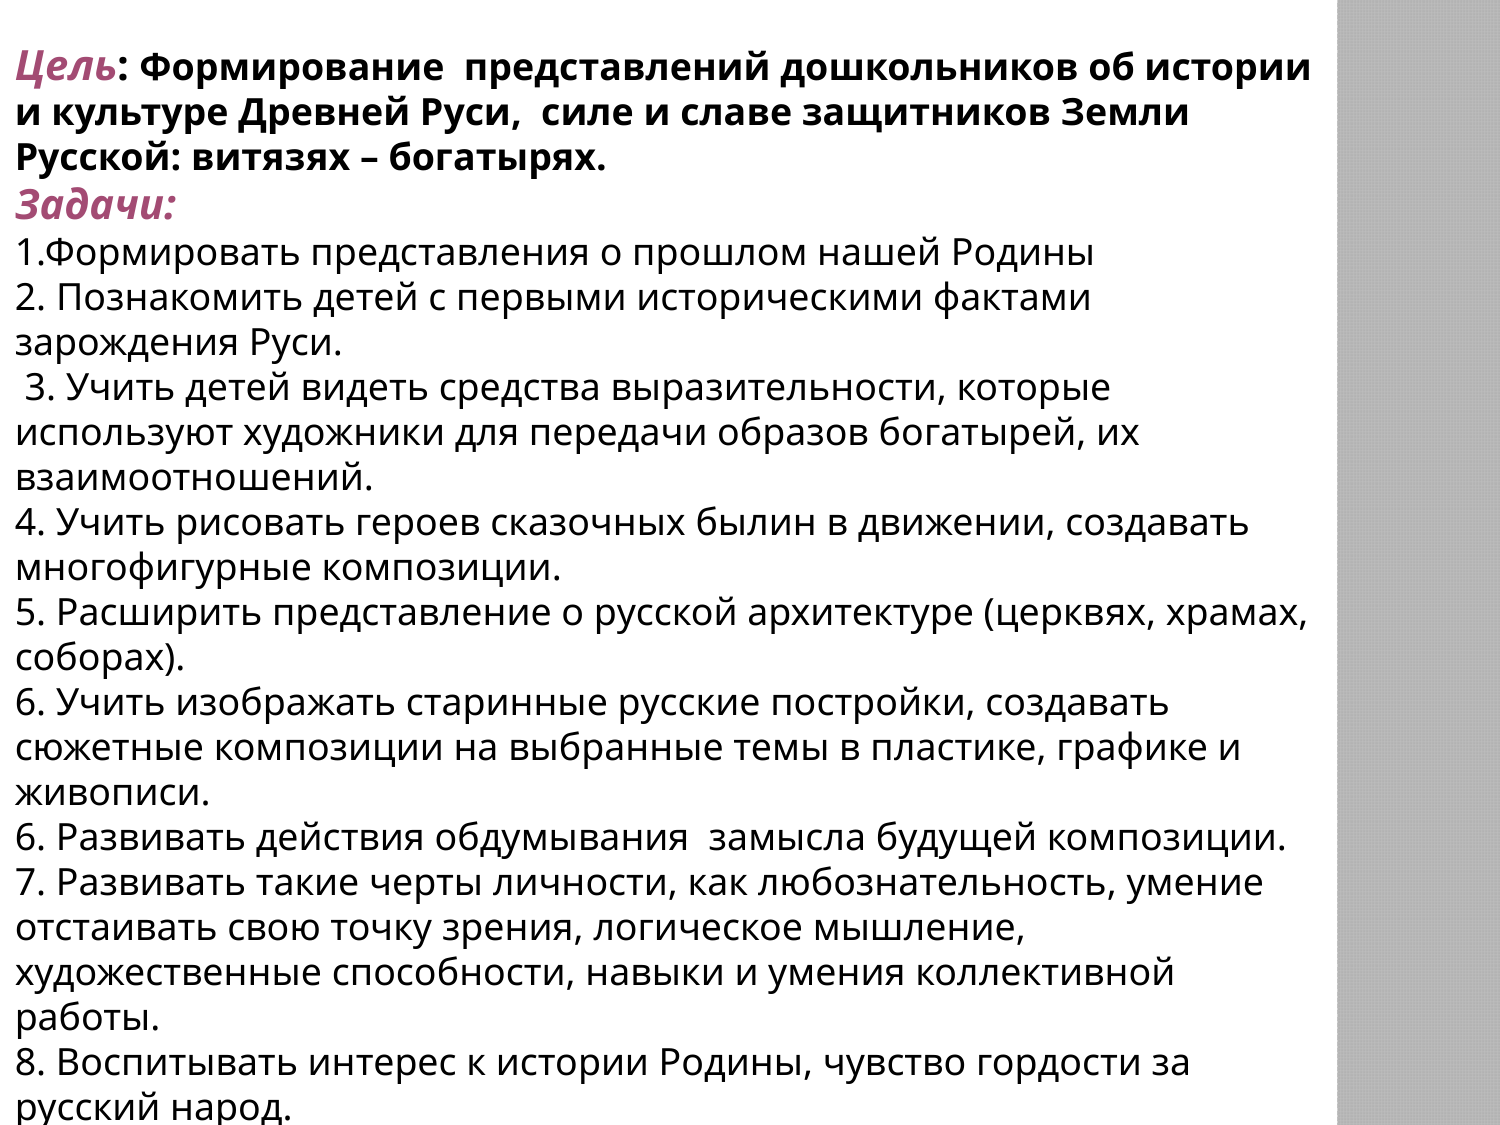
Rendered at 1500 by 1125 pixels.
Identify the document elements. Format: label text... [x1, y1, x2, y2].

text_box Цель: Формирование представлений дошкольников об истории и культуре Древней Руси, силе и славе защитников Земли Русской: витязях – богатырях. Задачи: 1.Формировать представления о прошлом нашей Родины 2. Познакомить детей с первыми историческими фактами зарождения Руси. 3. Учить детей видеть средства выразительности, которые используют художники для передачи образов богатырей, их взаимоотношений. 4. Учить рисовать героев сказочных былин в движении, создавать многофигурные композиции. 5. Расширить представление о русской архитектуре (церквях, храмах, соборах). 6. Учить изображать старинные русские постройки, создавать сюжетные композиции на выбранные темы в пластике, графике и живописи. 6. Развивать действия обдумывания замысла будущей композиции. 7. Развивать такие черты личности, как любознательность, умение отстаивать свою точку зрения, логическое мышление, художественные способности, навыки и умения коллективной работы. 8. Воспитывать интерес к истории Родины, чувство гордости за русский народ. [0, 30, 1341, 1125]
